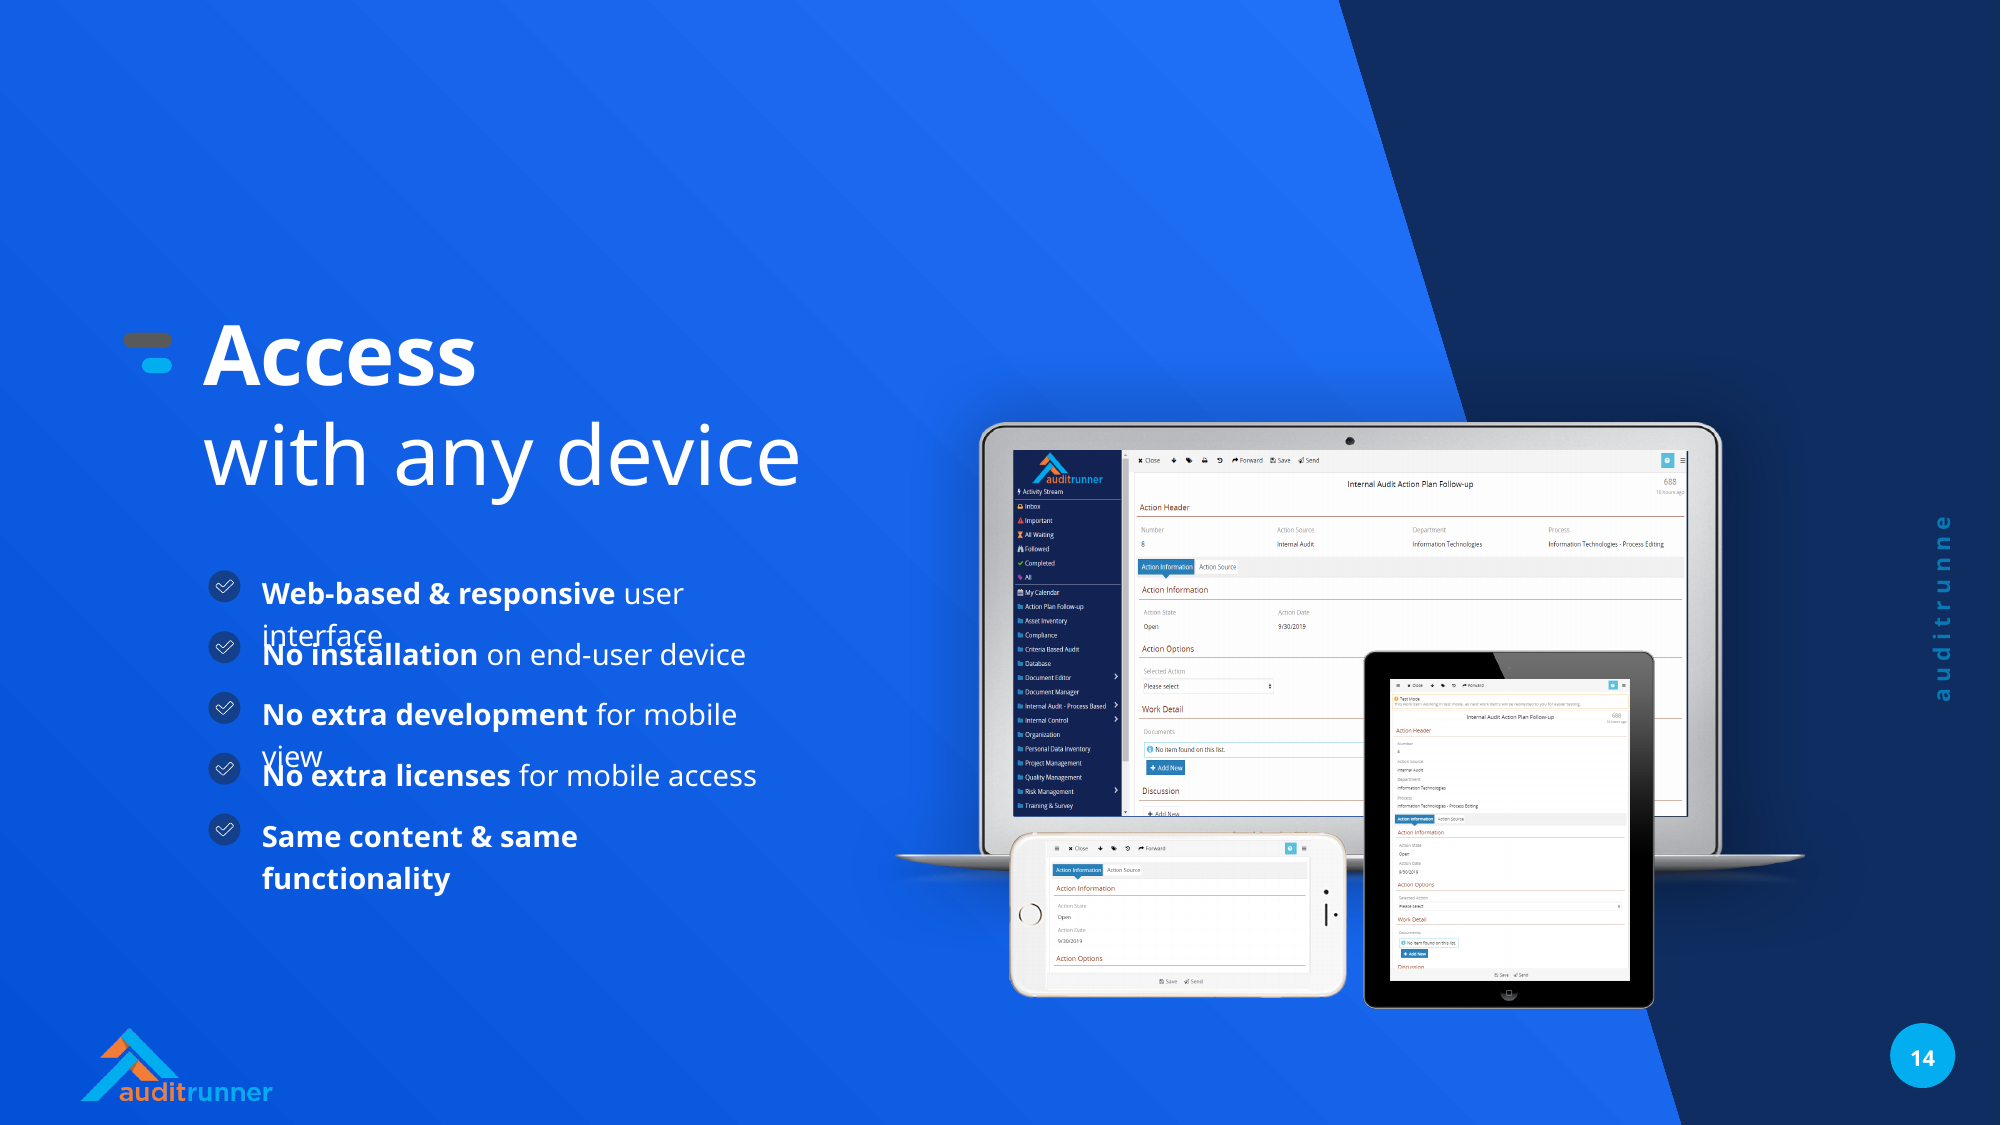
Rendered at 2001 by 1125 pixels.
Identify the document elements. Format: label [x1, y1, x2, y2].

text_box [1009, 831, 1347, 999]
text_box [123, 294, 862, 512]
text_box [208, 682, 788, 737]
text_box [208, 803, 788, 859]
text_box [208, 742, 788, 798]
text_box [208, 621, 788, 677]
text_box [208, 560, 788, 616]
text_box [875, 402, 1844, 924]
text_box [1360, 649, 1658, 1010]
picture [60, 1024, 293, 1112]
